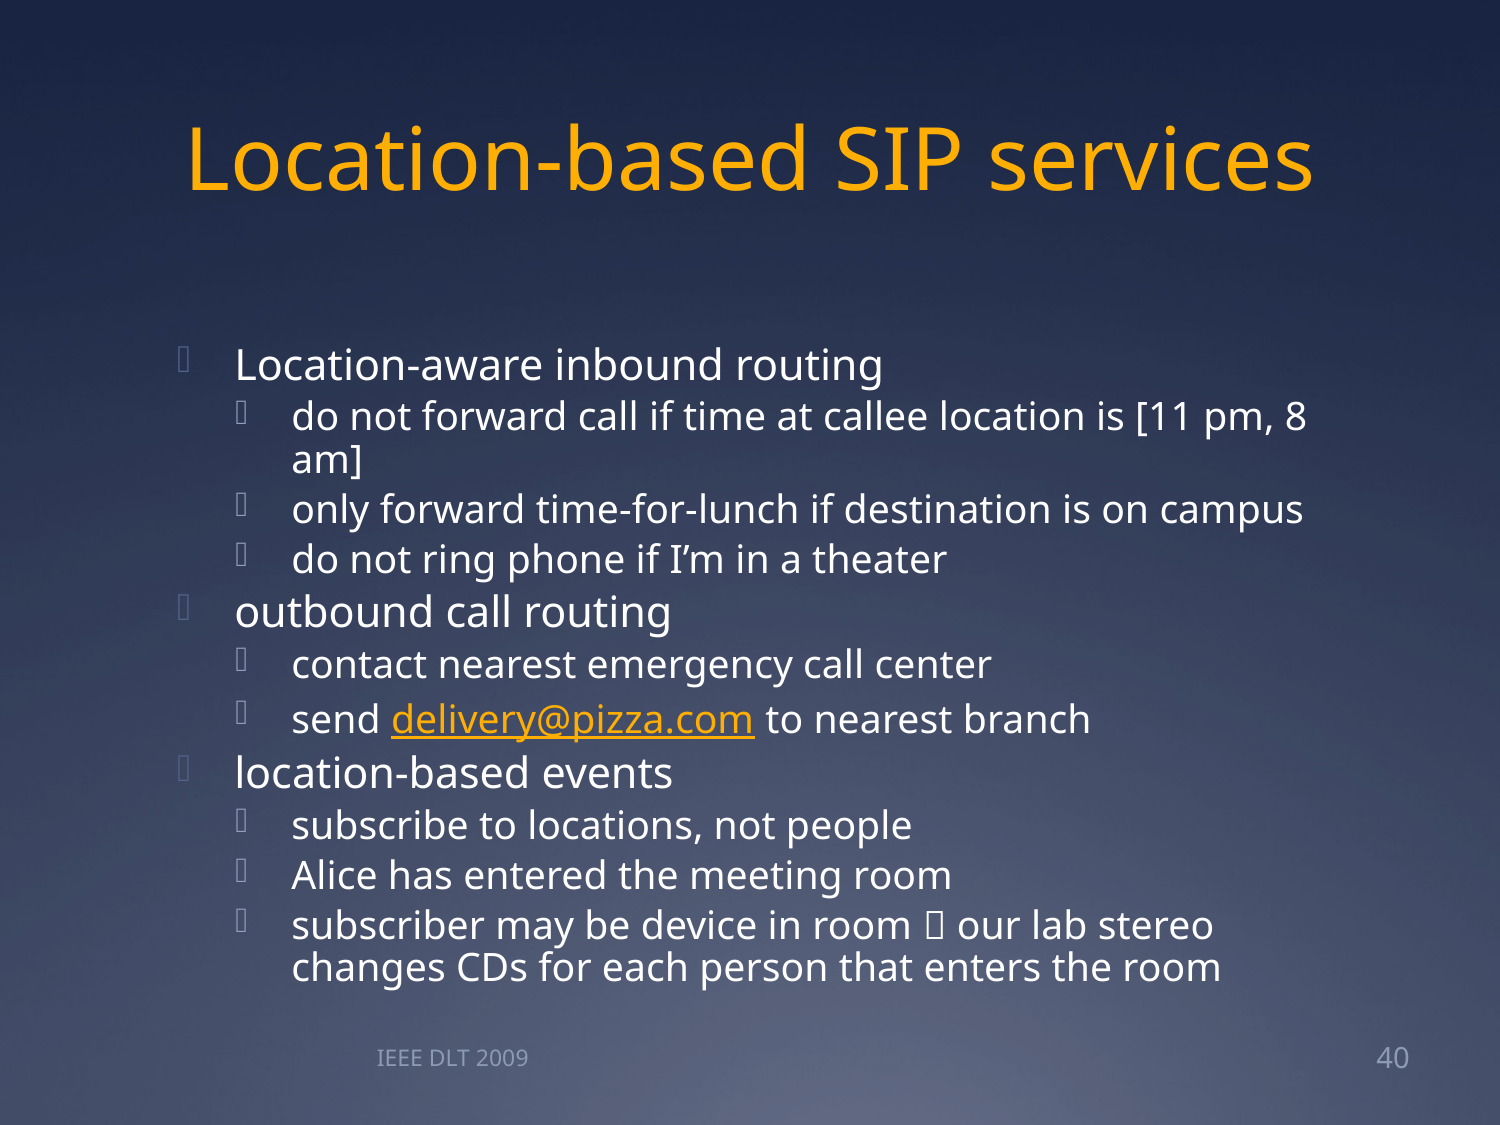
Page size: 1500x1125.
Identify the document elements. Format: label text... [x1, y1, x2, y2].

slide_number 40 [1325, 1029, 1425, 1090]
footer IEEE DLT 2009 [361, 1029, 1288, 1090]
list Location-aware inbound routing do not forward call if time at callee location is [11 pm, 8 am] only forward time-for-lunch if destination is on campus do not ring phone if I’m in a theater outbound call routing contact nearest emergency call center send delivery@pizza.com to nearest branch location-based events subscribe to locations, not people Alice has entered the meeting room subscriber may be device in room  our lab stereo changes CDs for each person that enters the room [162, 335, 1338, 1005]
title Location-based SIP services [100, 95, 1400, 225]
